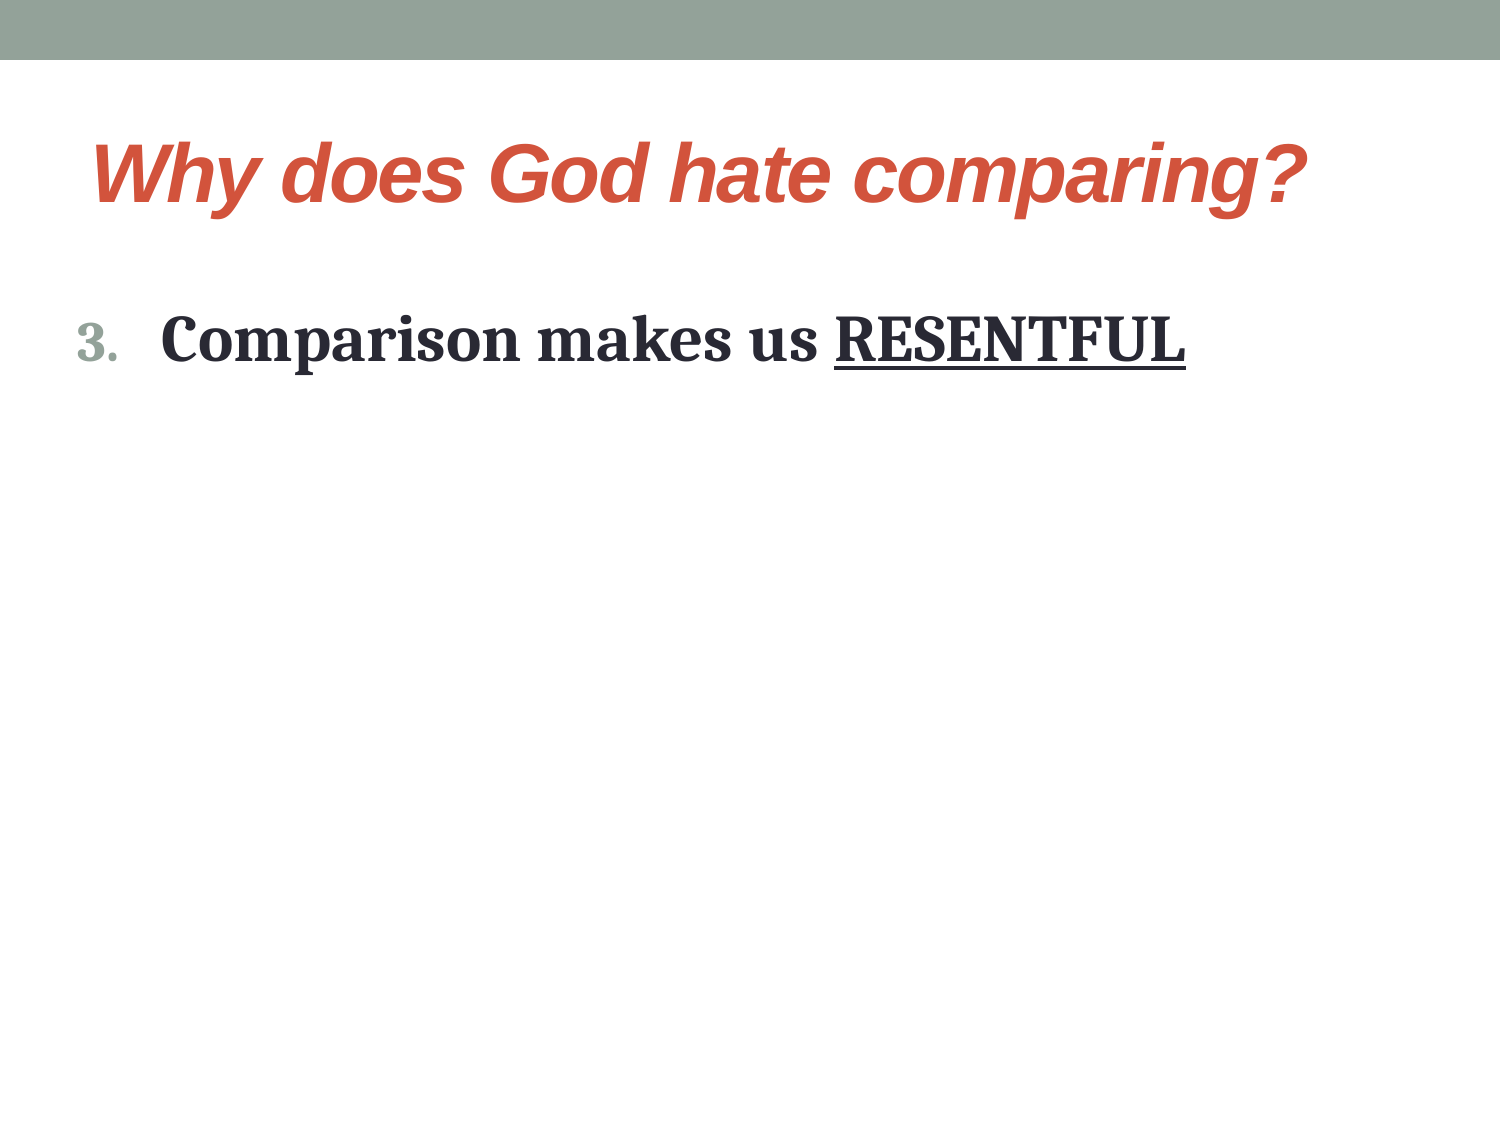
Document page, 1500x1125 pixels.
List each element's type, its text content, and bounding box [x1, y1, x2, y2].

list Comparison makes us RESENTFUL [62, 287, 1450, 1063]
title Why does God hate comparing? [75, 87, 1425, 250]
